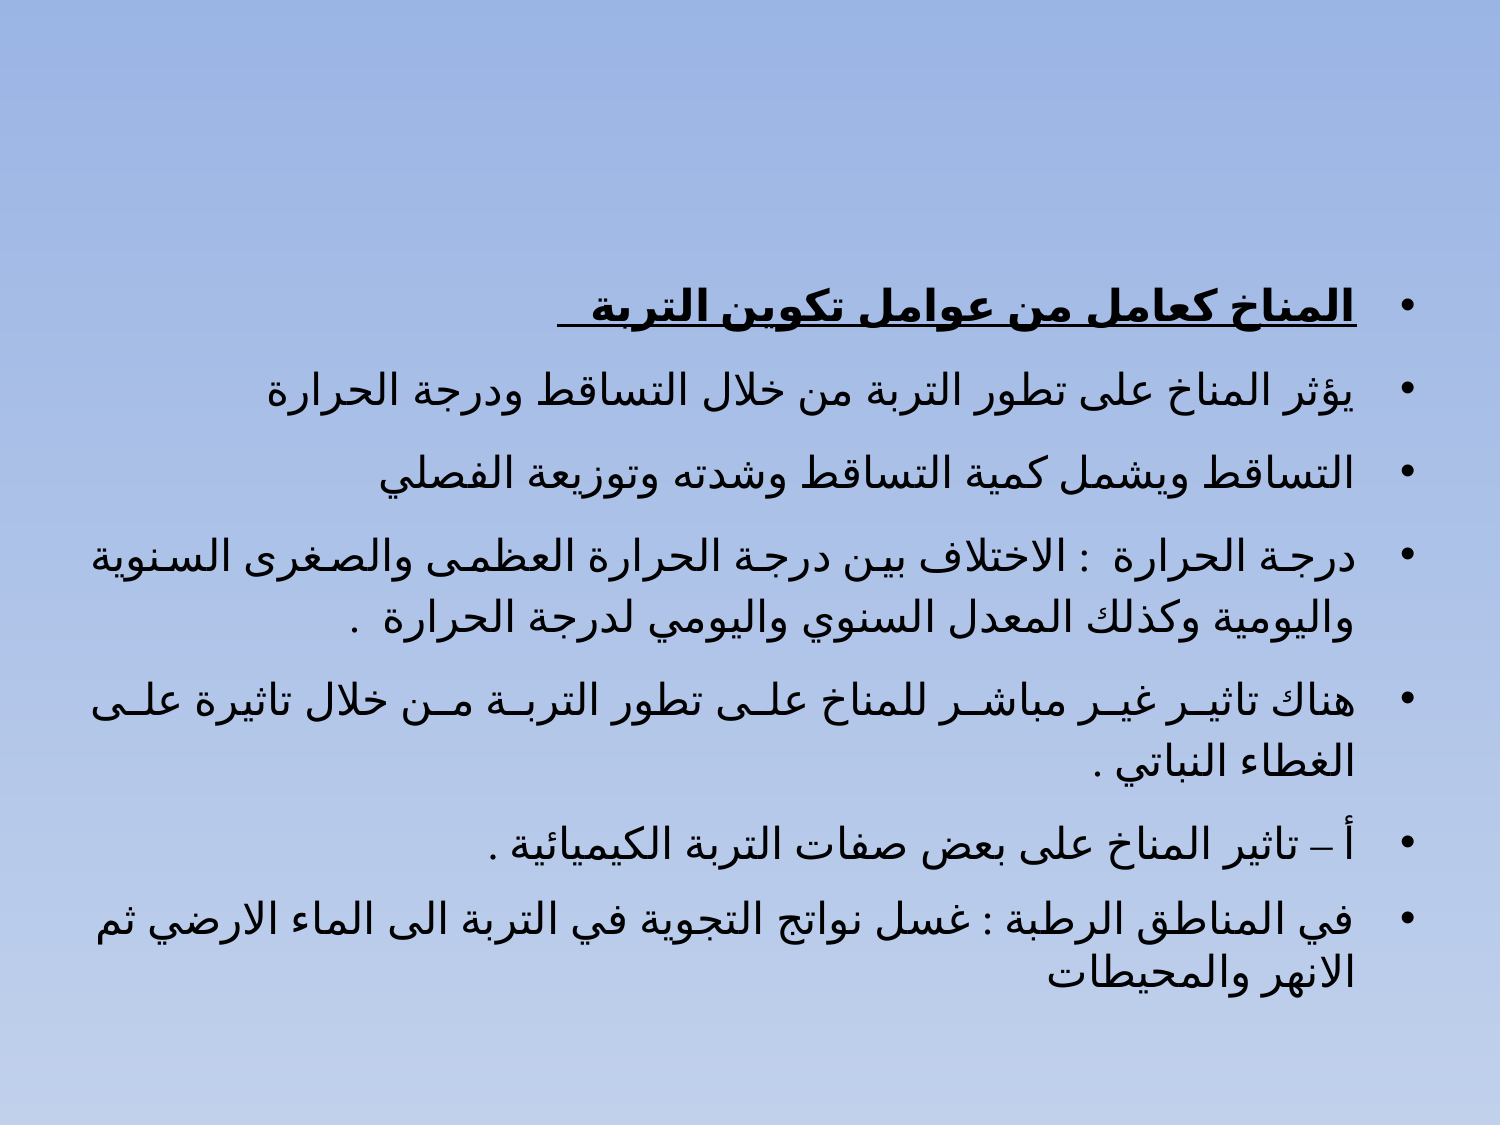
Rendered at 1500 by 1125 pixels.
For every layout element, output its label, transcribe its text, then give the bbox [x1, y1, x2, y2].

list المناخ كعامل من عوامل تكوين التربة يؤثر المناخ على تطور التربة من خلال التساقط ودرجة الحرارة التساقط ويشمل كمية التساقط وشدته وتوزيعة الفصلي درجة الحرارة : الاختلاف بين درجة الحرارة العظمى والصغرى السنوية واليومية وكذلك المعدل السنوي واليومي لدرجة الحرارة . هناك تاثير غير مباشر للمناخ على تطور التربة من خلال تاثيرة على الغطاء النباتي . أ – تاثير المناخ على بعض صفات التربة الكيميائية . في المناطق الرطبة : غسل نواتج التجوية في التربة الى الماء الارضي ثم الانهر والمحيطات [75, 262, 1425, 1005]
